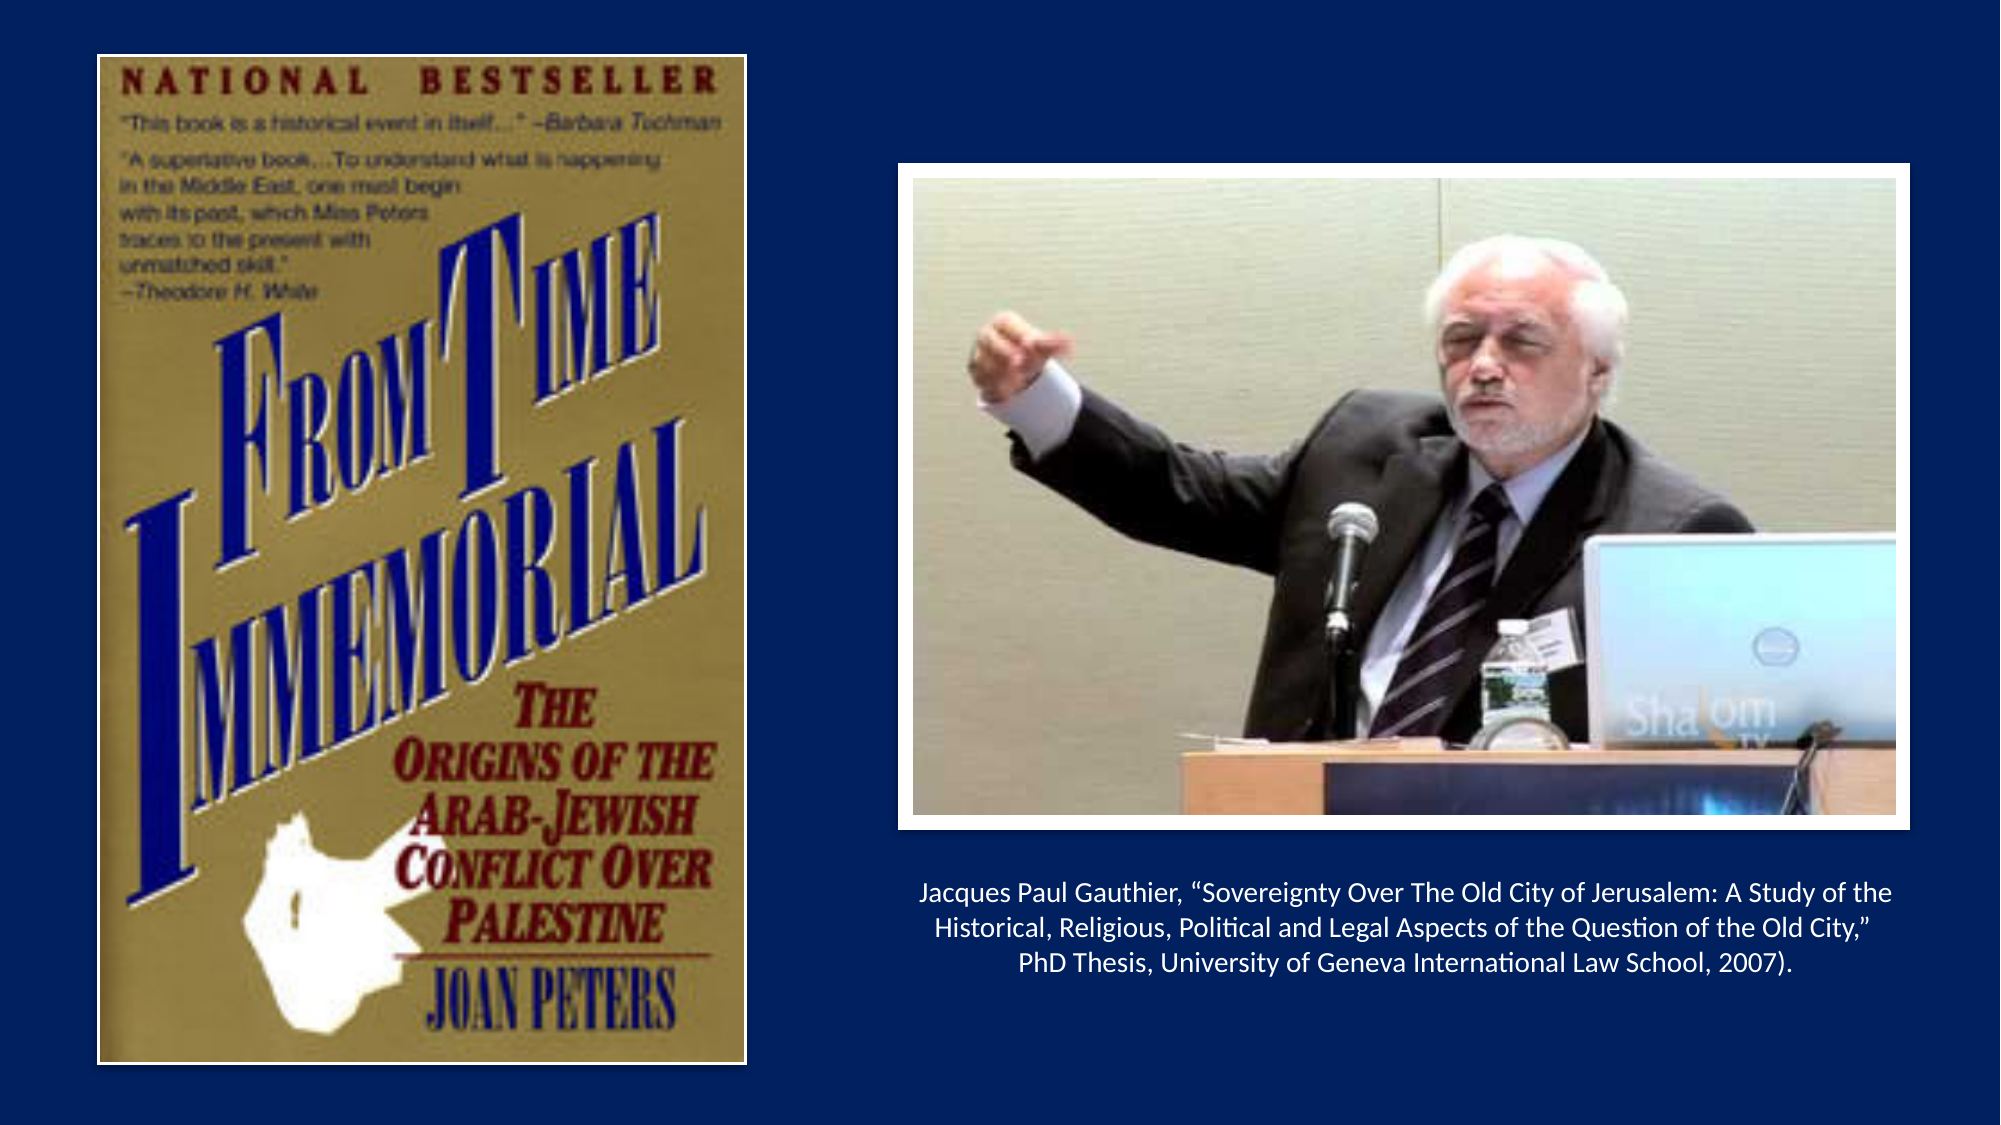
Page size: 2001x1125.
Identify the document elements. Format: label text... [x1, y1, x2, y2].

text_box Jacques Paul Gauthier, “Sovereignty Over The Old City of Jerusalem: A Study of the Historical, Religious, Political and Legal Aspects of the Question of the Old City,” PhD Thesis, University of Geneva International Law School, 2007). [900, 866, 1913, 986]
picture [912, 177, 1897, 816]
picture [99, 56, 744, 1063]
